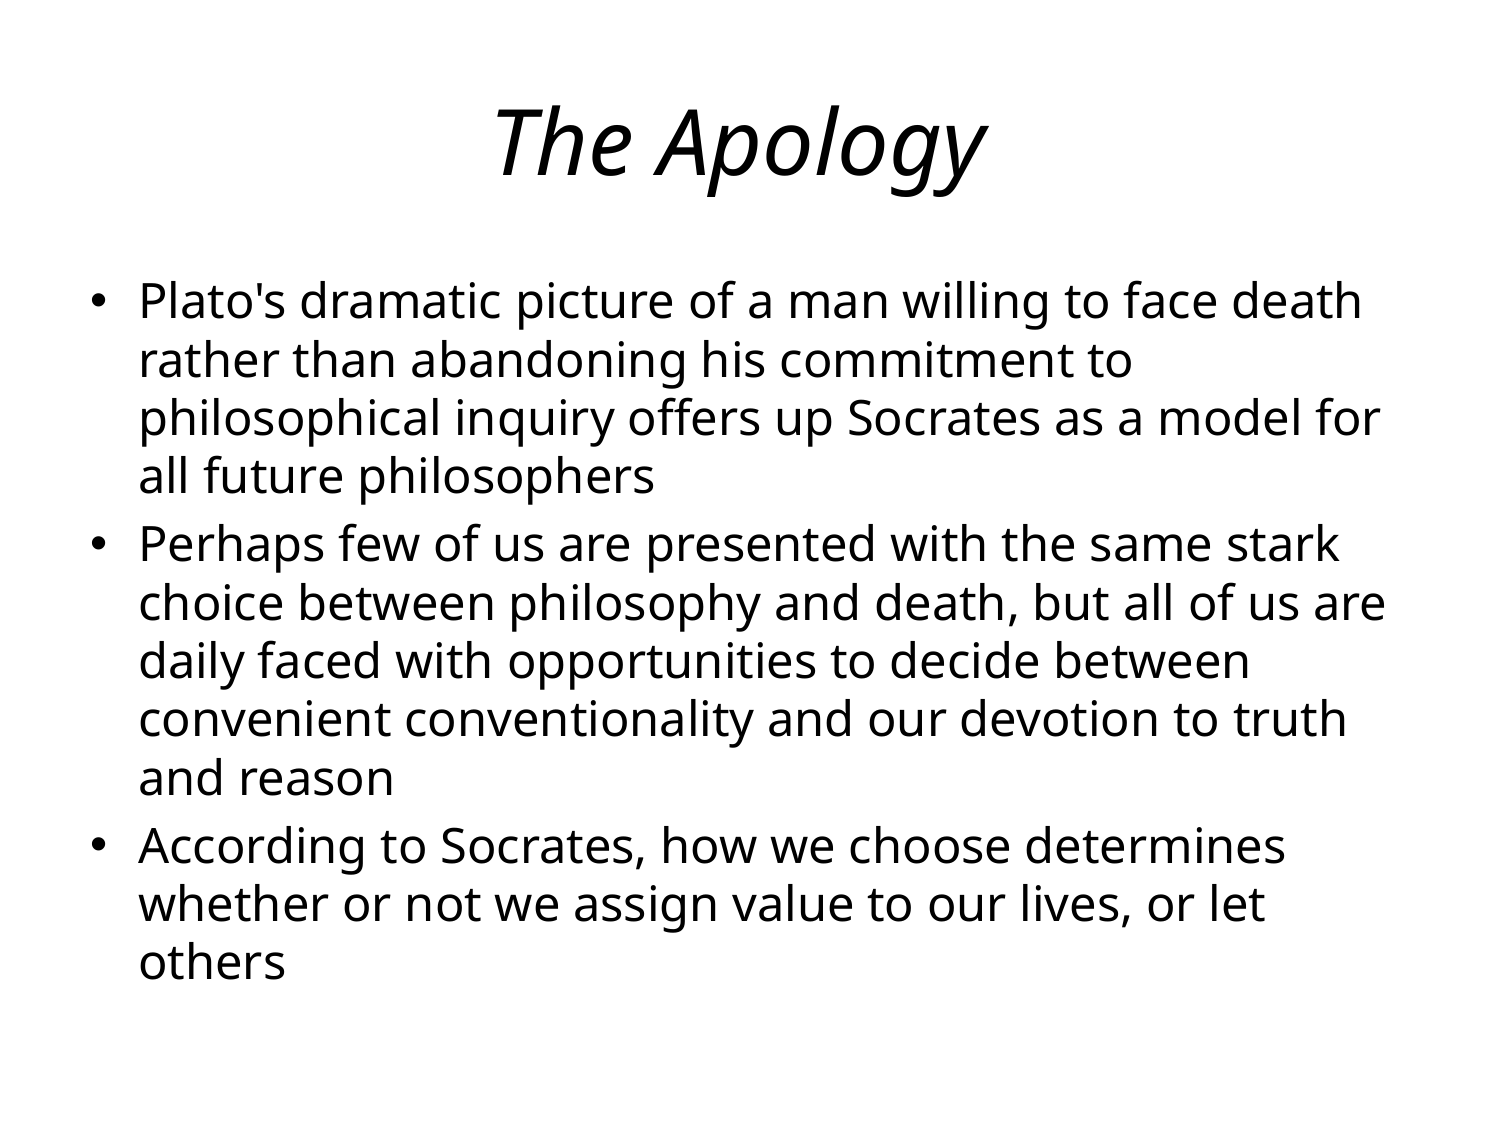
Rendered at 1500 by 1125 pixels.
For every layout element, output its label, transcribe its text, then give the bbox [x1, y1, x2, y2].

list Plato's dramatic picture of a man willing to face death rather than abandoning his commitment to philosophical inquiry offers up Socrates as a model for all future philosophers Perhaps few of us are presented with the same stark choice between philosophy and death, but all of us are daily faced with opportunities to decide between convenient conventionality and our devotion to truth and reason According to Socrates, how we choose determines whether or not we assign value to our lives, or let others [75, 262, 1425, 1005]
title The Apology [75, 45, 1425, 233]
